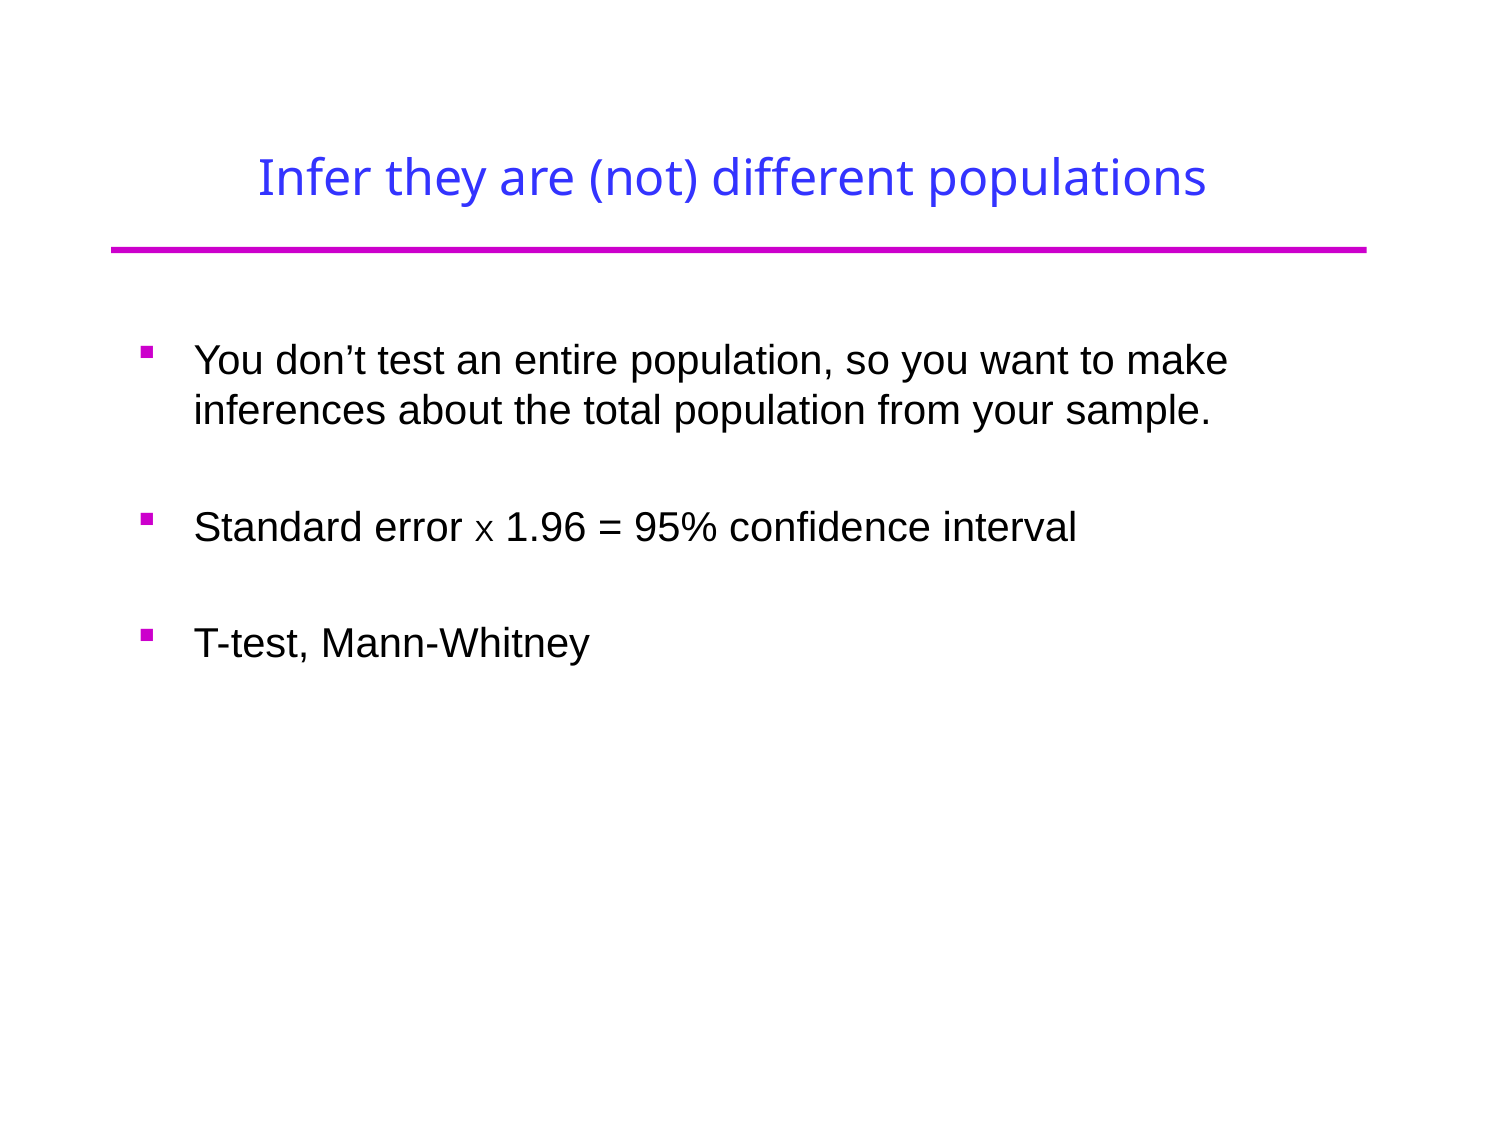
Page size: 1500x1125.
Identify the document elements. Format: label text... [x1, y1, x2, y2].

title Infer they are (not) different populations [222, 99, 1245, 250]
list You don’t test an entire population, so you want to make inferences about the total population from your sample. Standard error X 1.96 = 95% confidence interval T-test, Mann-Whitney [122, 324, 1374, 988]
